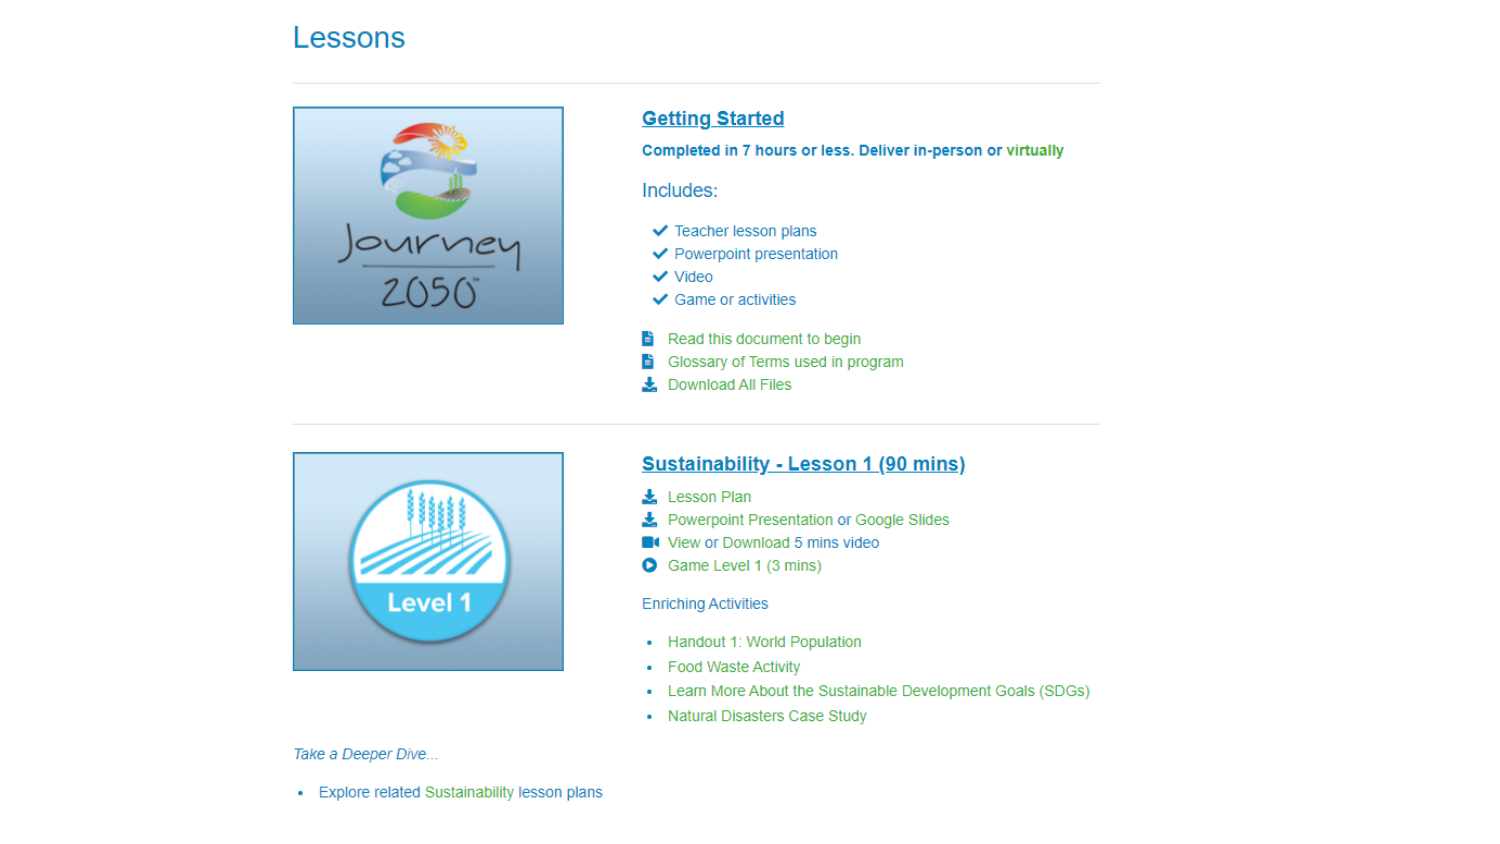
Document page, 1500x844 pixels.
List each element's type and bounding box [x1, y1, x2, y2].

picture [255, 14, 1200, 828]
